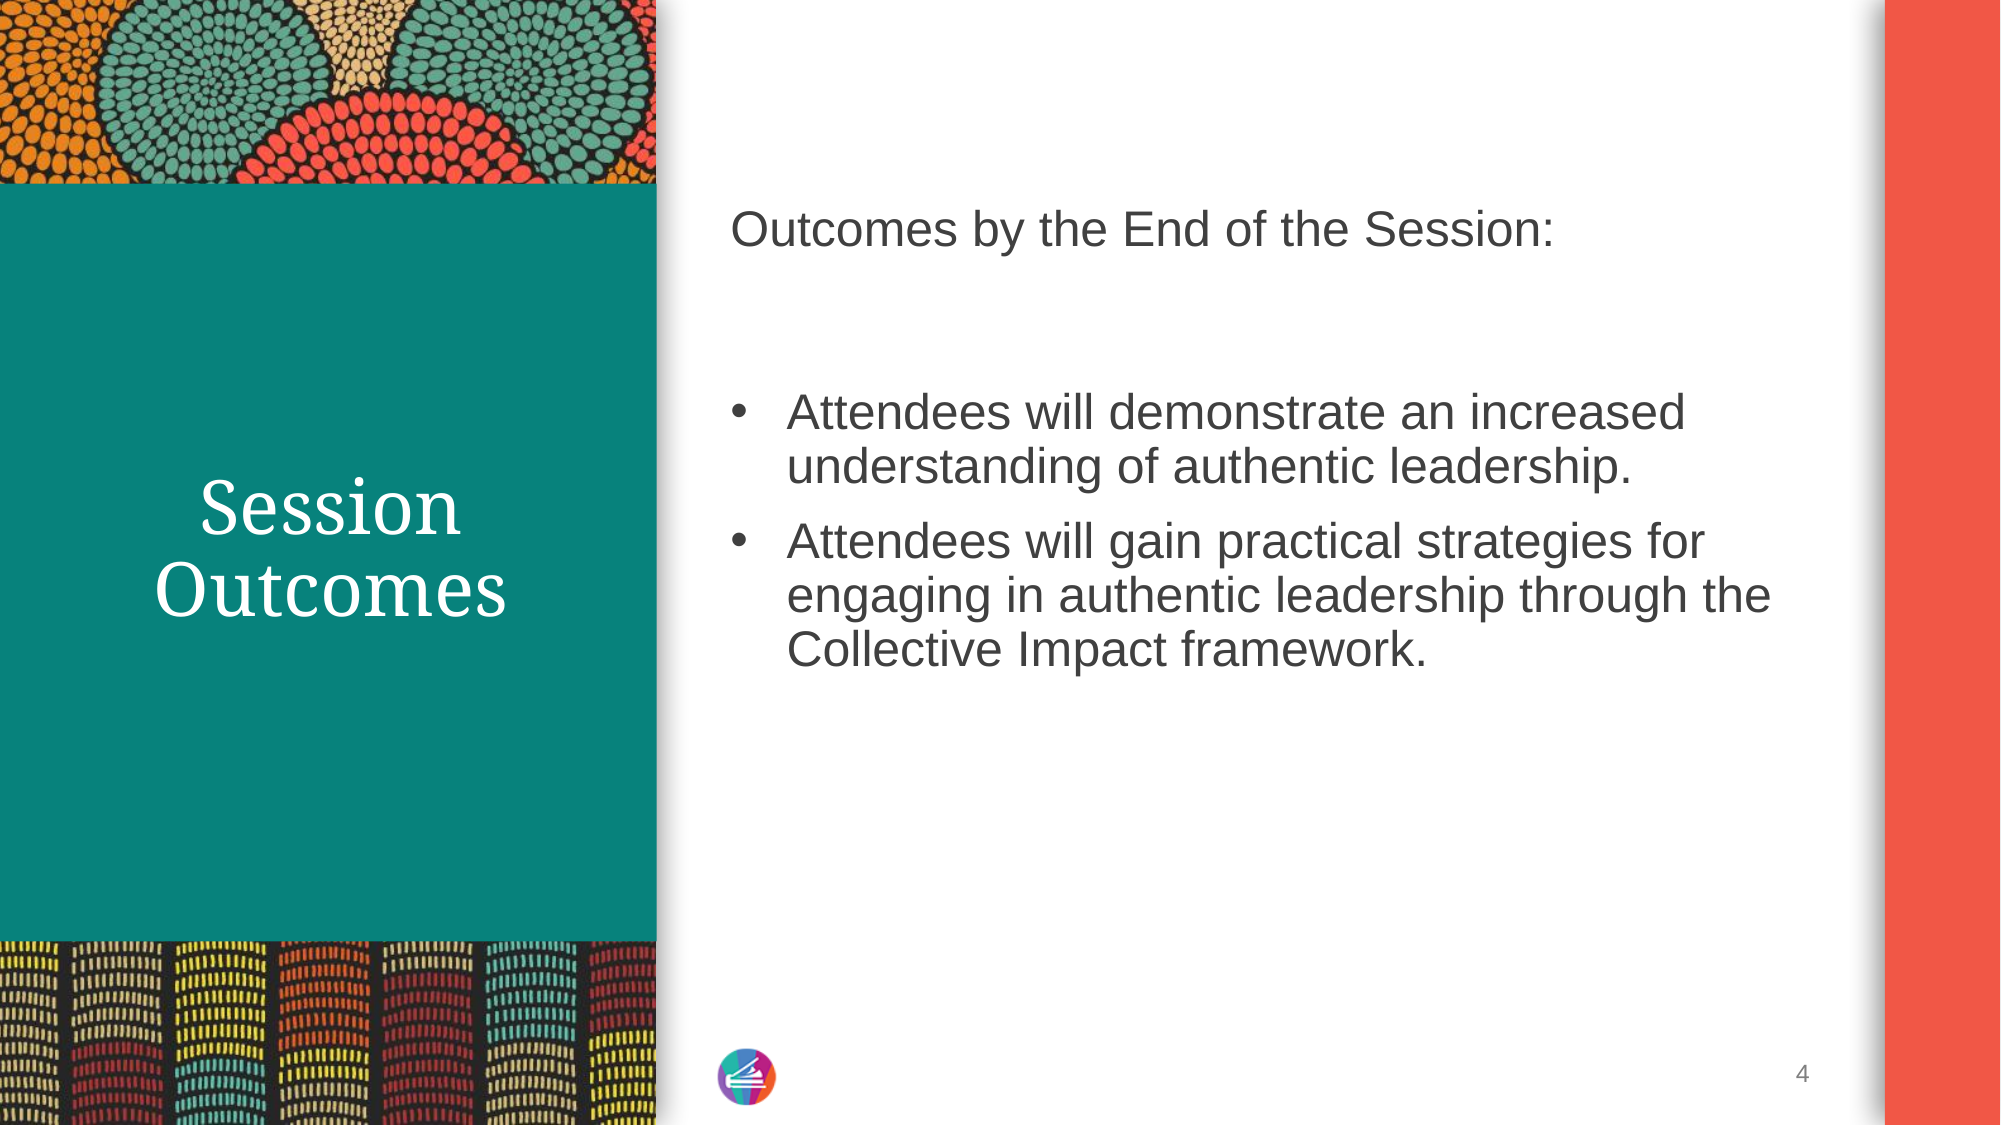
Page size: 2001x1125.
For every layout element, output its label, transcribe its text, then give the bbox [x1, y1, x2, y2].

list Outcomes by the End of the Session: Attendees will demonstrate an increased understanding of authentic leadership. Attendees will gain practical strategies for engaging in authentic leadership through the Collective Impact framework. [715, 195, 1810, 1032]
picture [0, 942, 656, 1125]
picture [0, 0, 656, 183]
slide_number 4 [1622, 1042, 1810, 1104]
title Session Outcomes [37, 329, 626, 640]
picture [715, 1046, 778, 1108]
